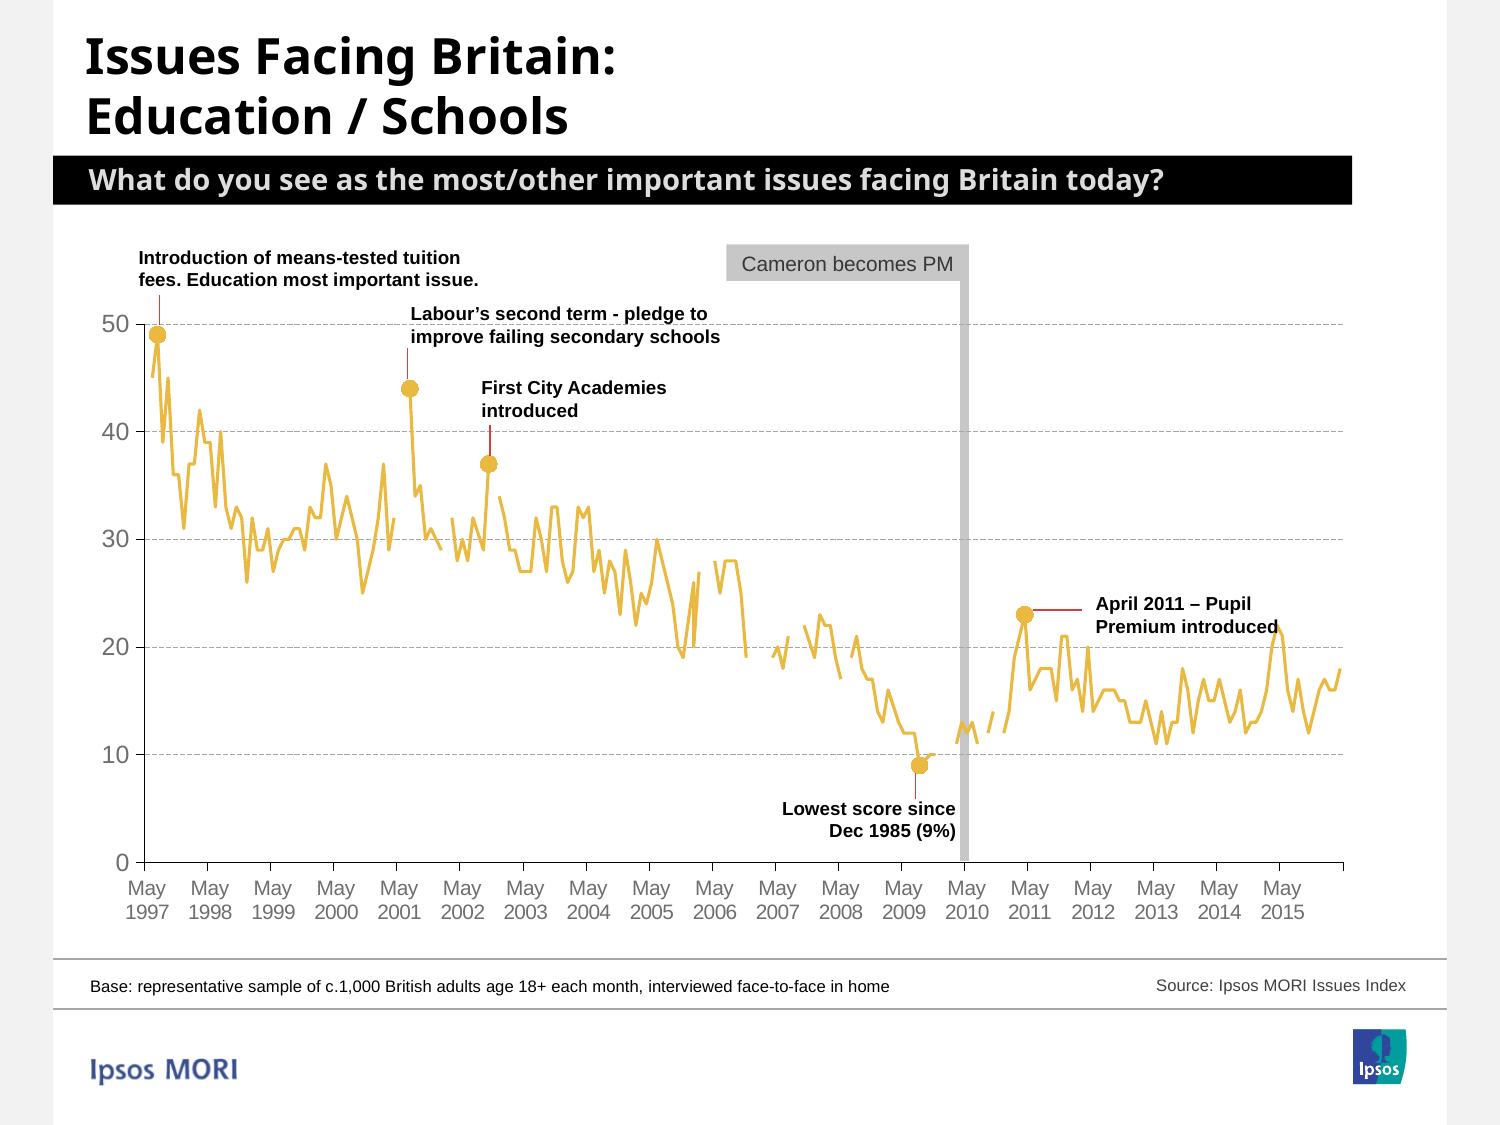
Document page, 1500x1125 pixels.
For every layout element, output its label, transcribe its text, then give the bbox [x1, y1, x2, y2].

list Source: Ipsos MORI Issues Index [939, 960, 1407, 1010]
list What do you see as the most/other important issues facing Britain today? [53, 155, 1353, 205]
title Issues Facing Britain: Education / Schools [85, 7, 1353, 145]
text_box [726, 243, 970, 279]
text_box Introduction of means-tested tuition fees. Education most important issue. [123, 237, 508, 279]
chart [64, 280, 1377, 961]
text_box Base: representative sample of c.1,000 British adults age 18+ each month, interviewed face-to-face in home [90, 969, 939, 1012]
